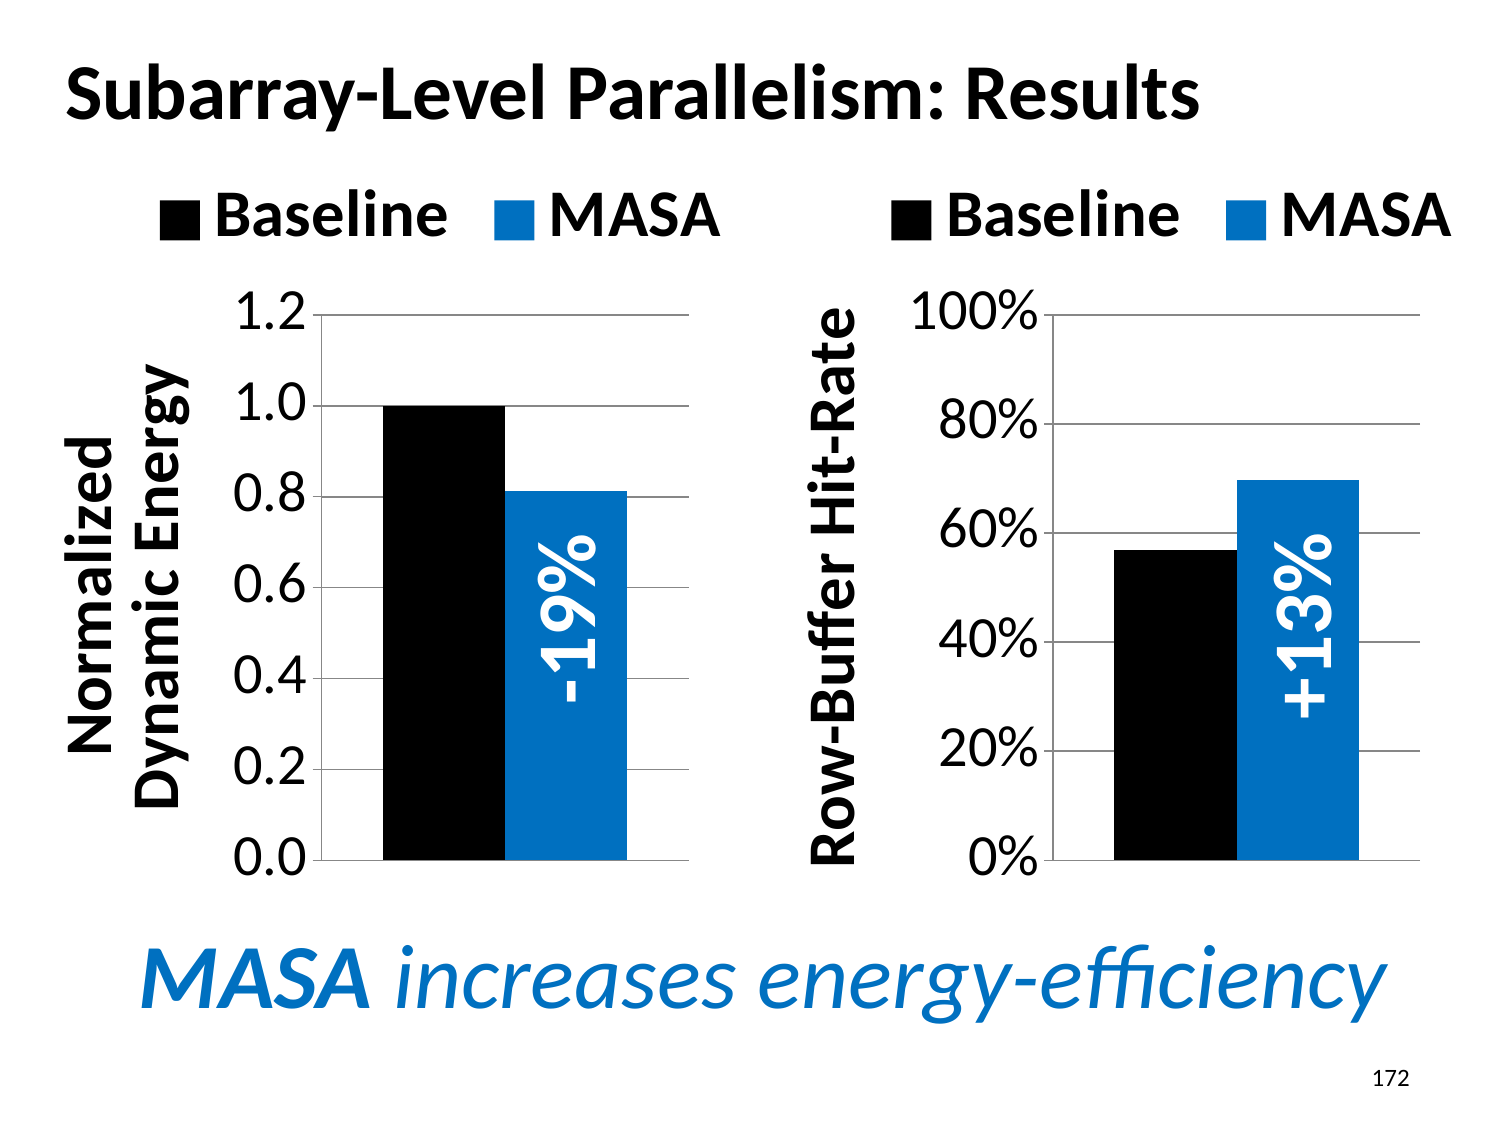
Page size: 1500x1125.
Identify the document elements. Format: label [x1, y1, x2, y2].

text_box [75, 922, 1452, 1037]
title [50, 12, 1450, 162]
slide_number [1074, 1050, 1425, 1103]
chart [5, 162, 1500, 905]
